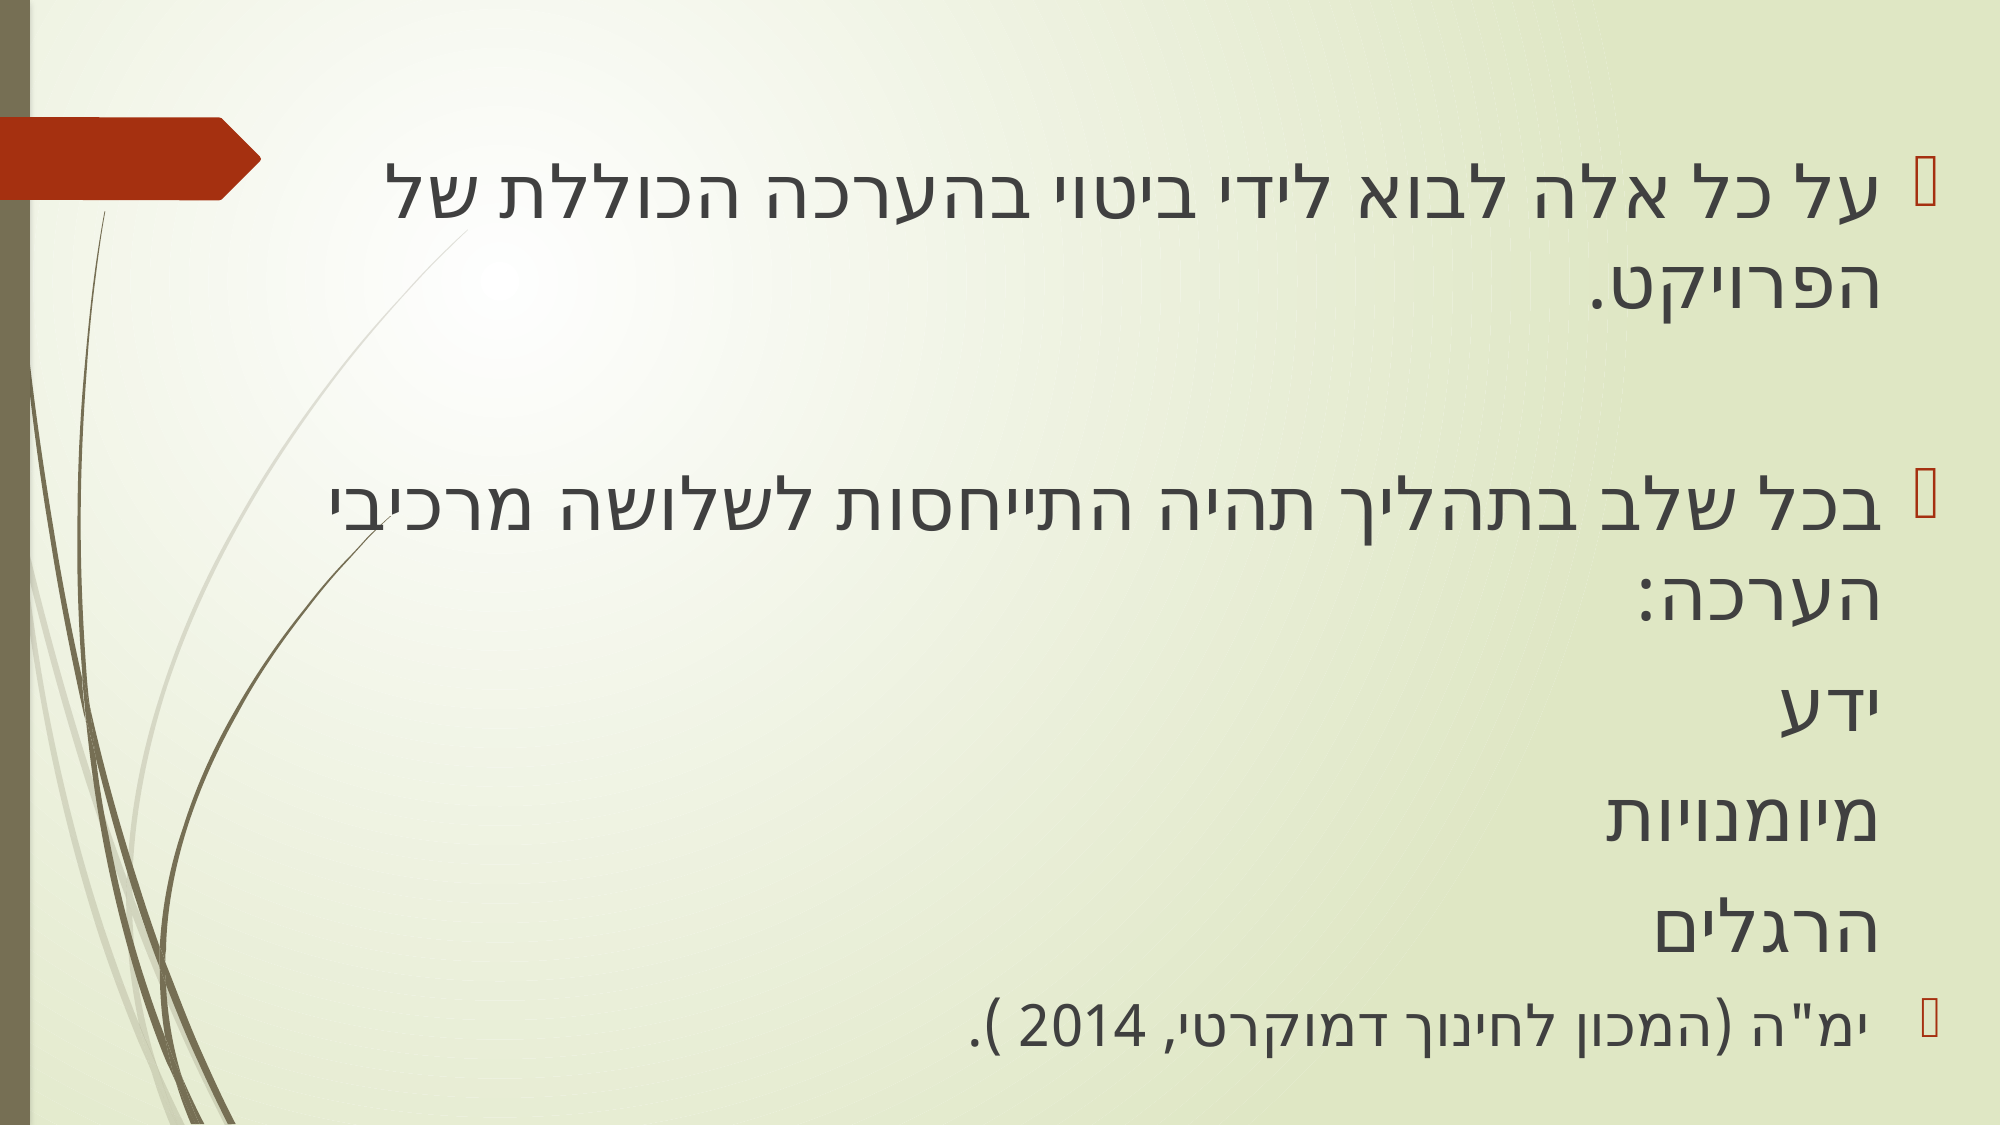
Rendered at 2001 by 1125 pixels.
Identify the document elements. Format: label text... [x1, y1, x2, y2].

list על כל אלה לבוא לידי ביטוי בהערכה הכוללת של הפרויקט. בכל שלב בתהליך תהיה התייחסות לשלושה מרכיבי הערכה: ידע מיומנויות הרגלים ימ"ה (המכון לחינוך דמוקרטי, 2014 ). [212, 135, 1957, 1072]
